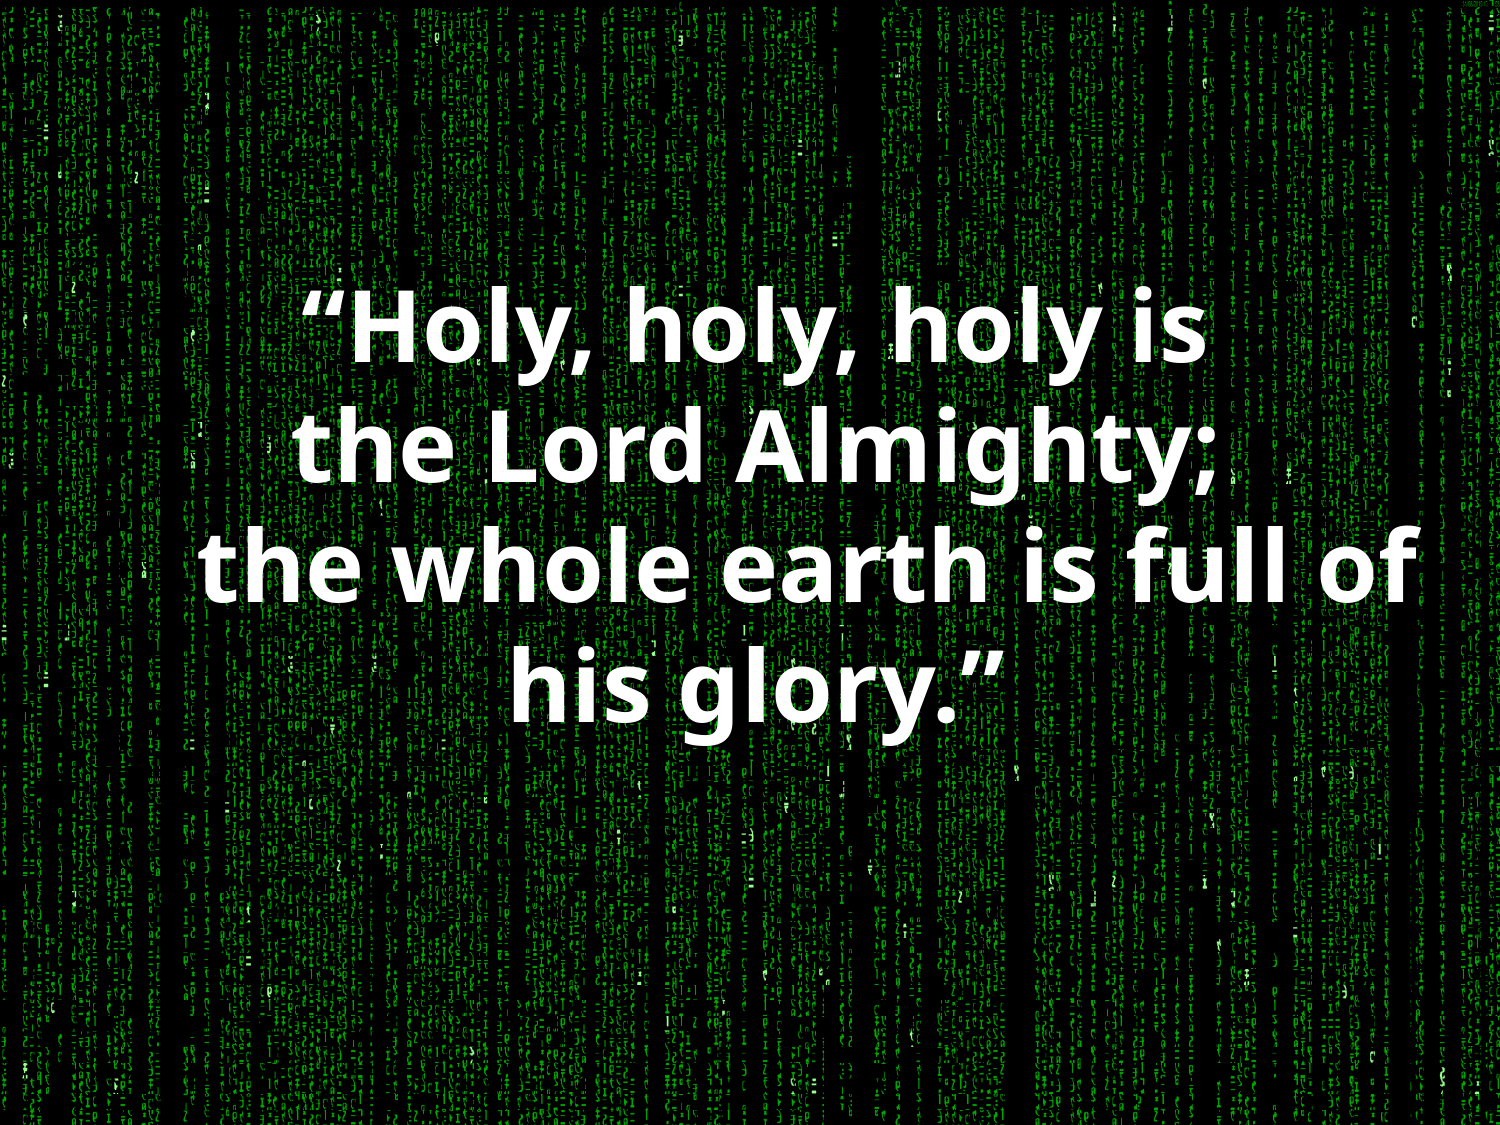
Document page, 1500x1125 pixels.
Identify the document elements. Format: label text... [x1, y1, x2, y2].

picture [0, 0, 1500, 1125]
text_box “Holy, holy, holy is the Lord Almighty; the whole earth is full of his glory.” [64, 255, 1447, 750]
